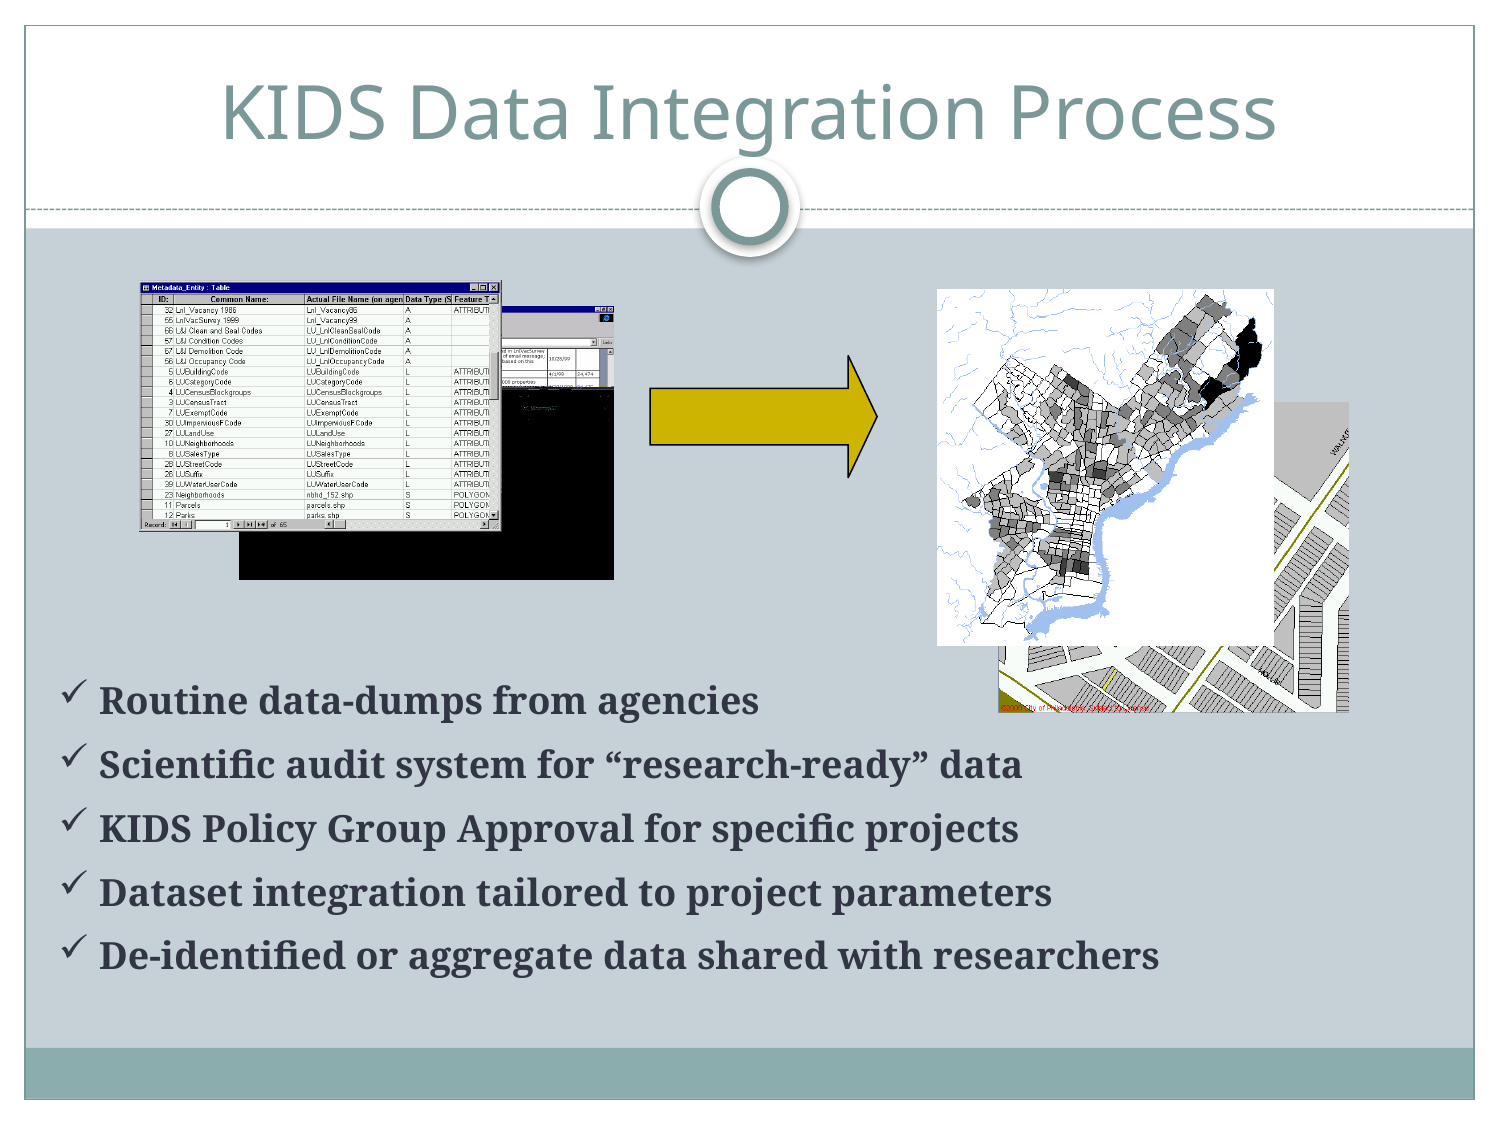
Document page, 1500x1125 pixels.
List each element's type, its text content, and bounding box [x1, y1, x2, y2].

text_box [998, 402, 1349, 713]
title KIDS Data Integration Process [49, 37, 1450, 162]
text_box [138, 280, 502, 532]
text_box Routine data-dumps from agencies Scientific audit system for “research-ready” data KIDS Policy Group Approval for specific projects Dataset integration tailored to project parameters De-identified or aggregate data shared with researchers [43, 669, 1488, 985]
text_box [937, 289, 1274, 646]
text_box [650, 355, 878, 478]
picture [238, 306, 615, 580]
